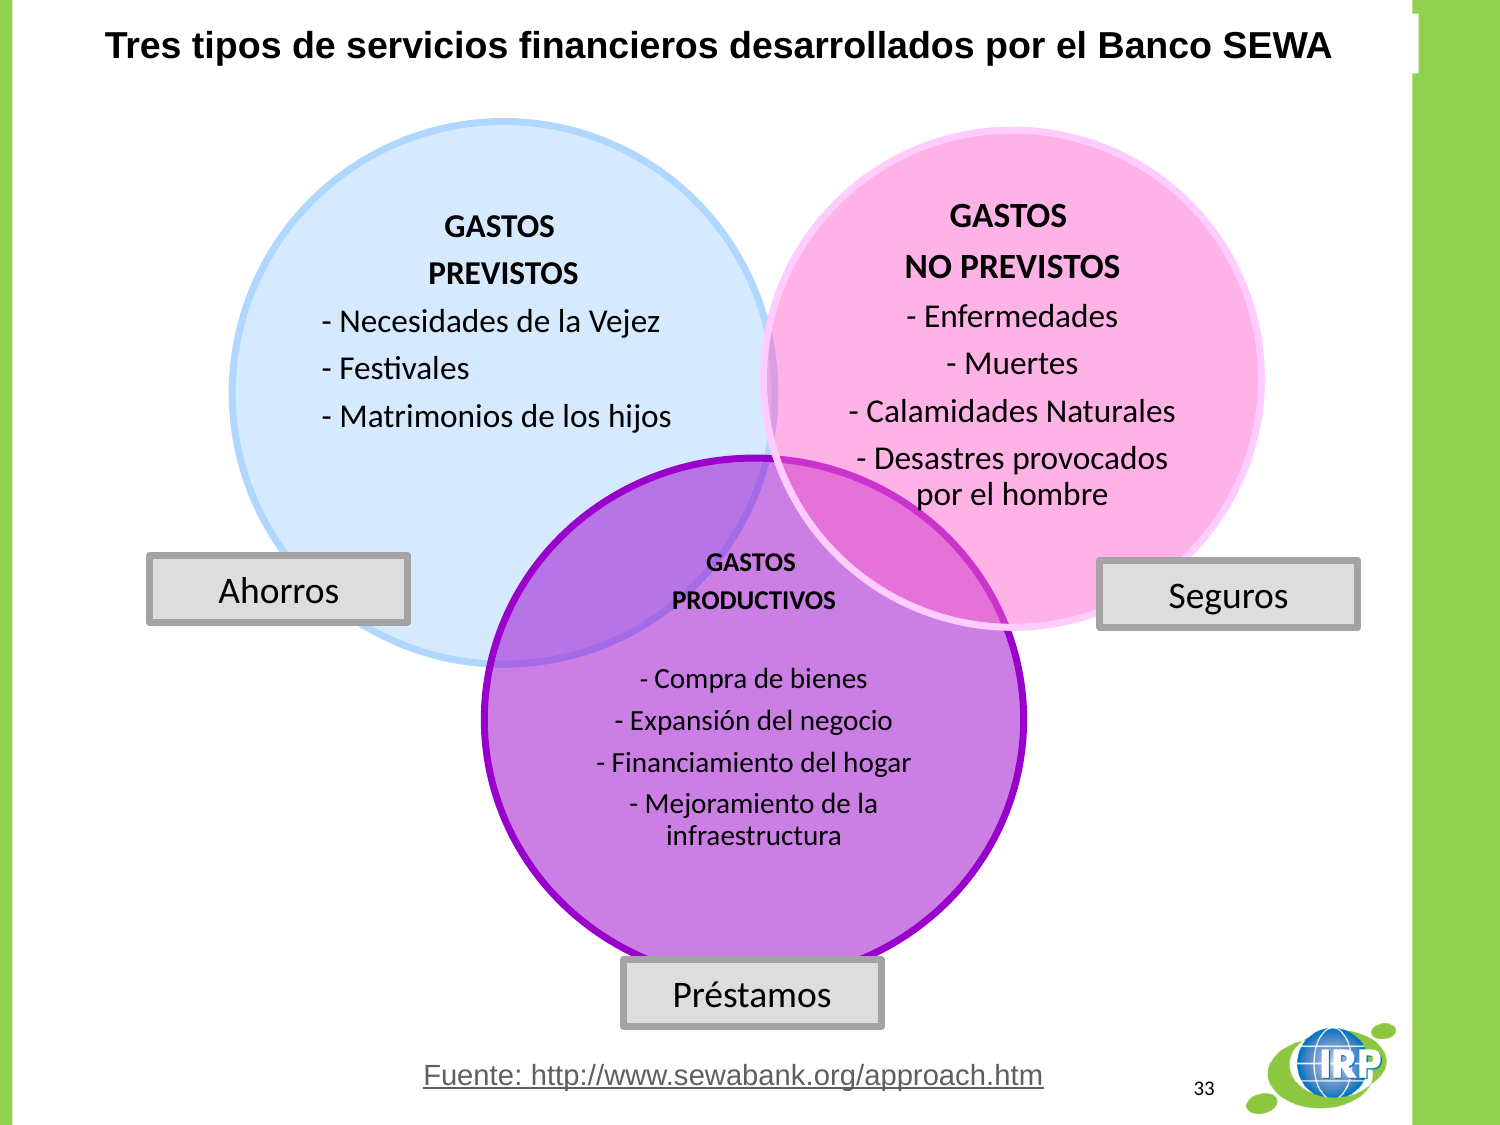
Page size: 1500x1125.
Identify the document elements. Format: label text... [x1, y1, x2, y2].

slide_number 33 [1066, 1061, 1230, 1112]
text_box Tres tipos de servicios financieros desarrollados por el Banco SEWA [20, 13, 1419, 74]
picture [1246, 1023, 1396, 1114]
text_box Préstamos [620, 1005, 885, 1030]
text_box Fuente: http://www.sewabank.org/approach.htm [408, 1049, 1059, 1099]
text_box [101, 85, 1352, 991]
